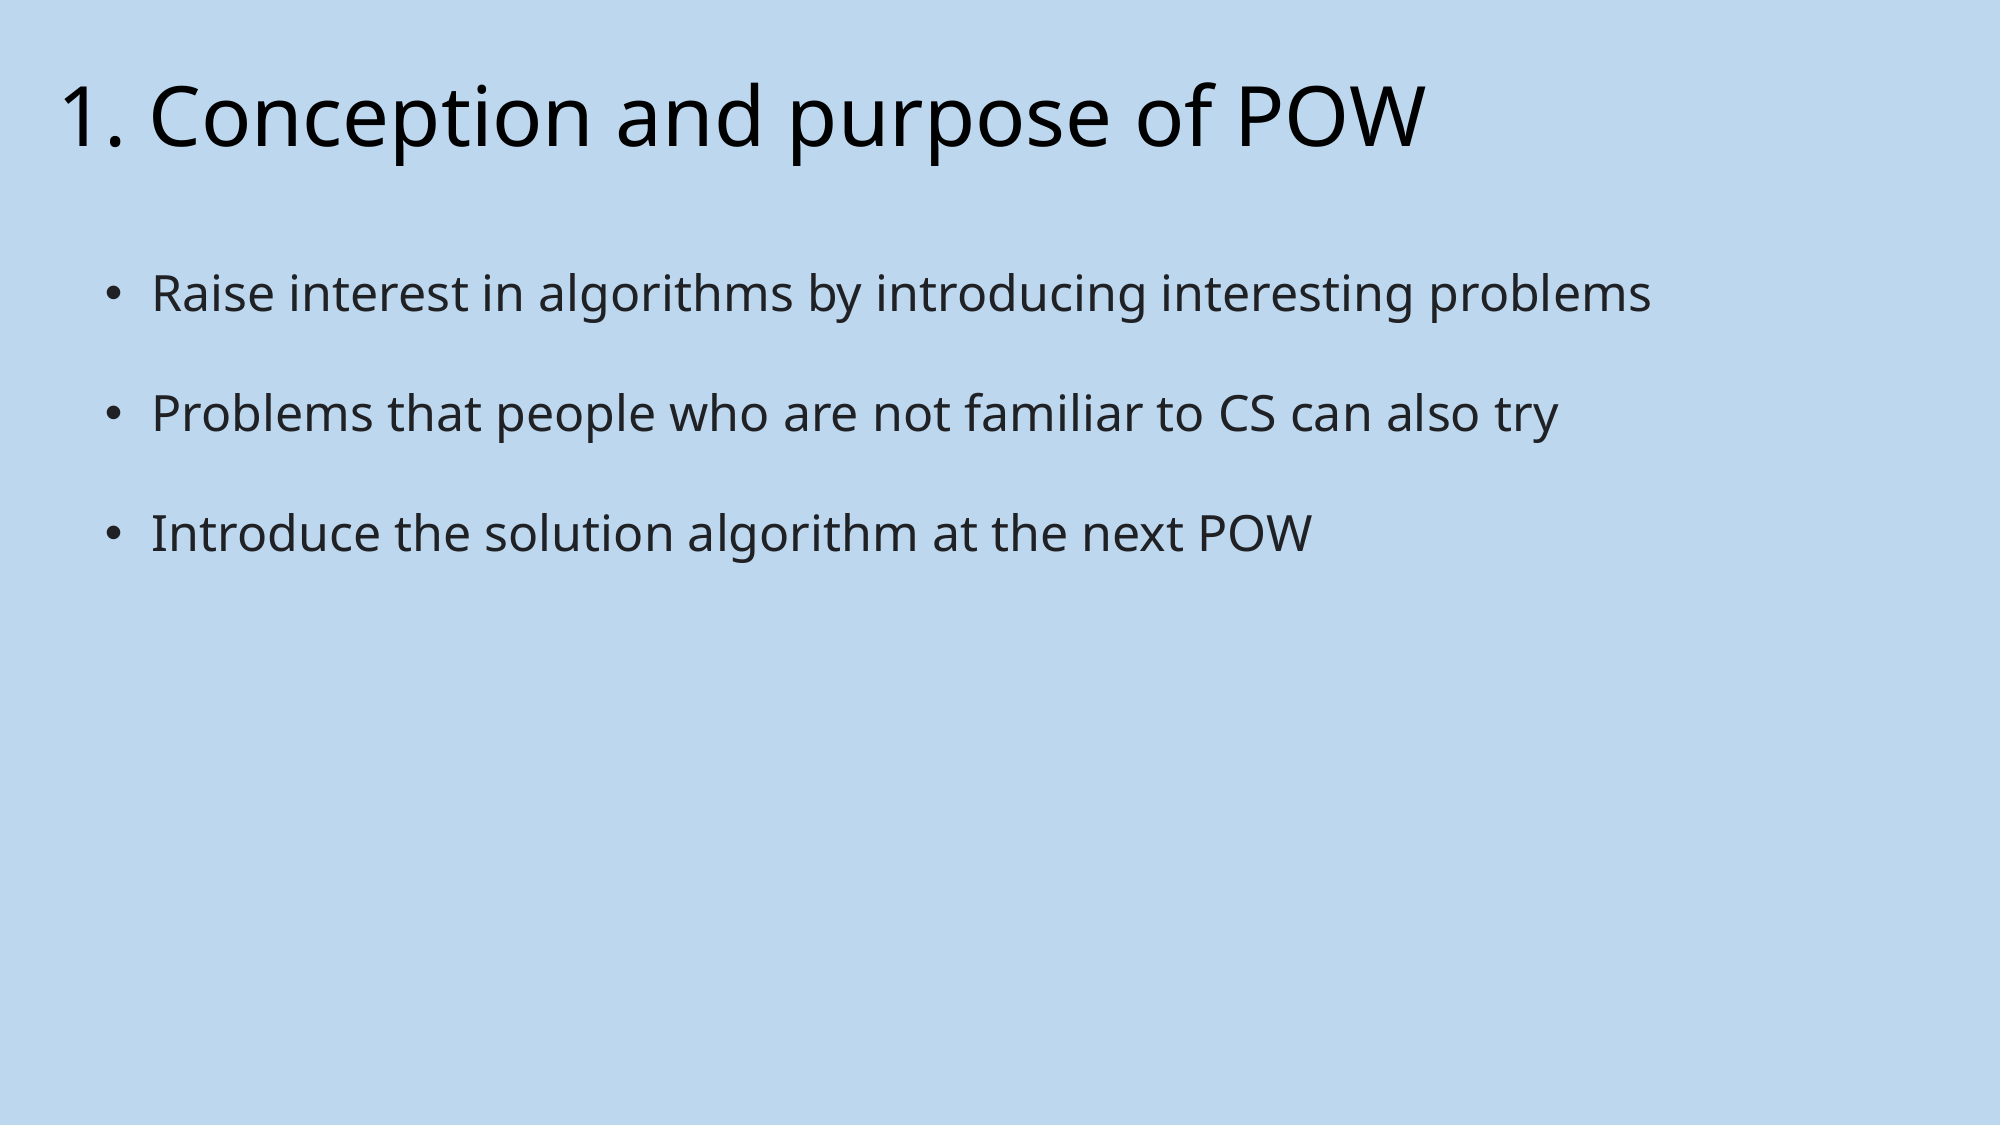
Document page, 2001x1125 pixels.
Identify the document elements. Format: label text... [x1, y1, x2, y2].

text_box 1. Conception and purpose of POW [42, 55, 1736, 170]
text_box Raise interest in algorithms by introducing interesting problems Problems that people who are not familiar to CS can also try Introduce the solution algorithm at the next POW [89, 194, 1865, 570]
